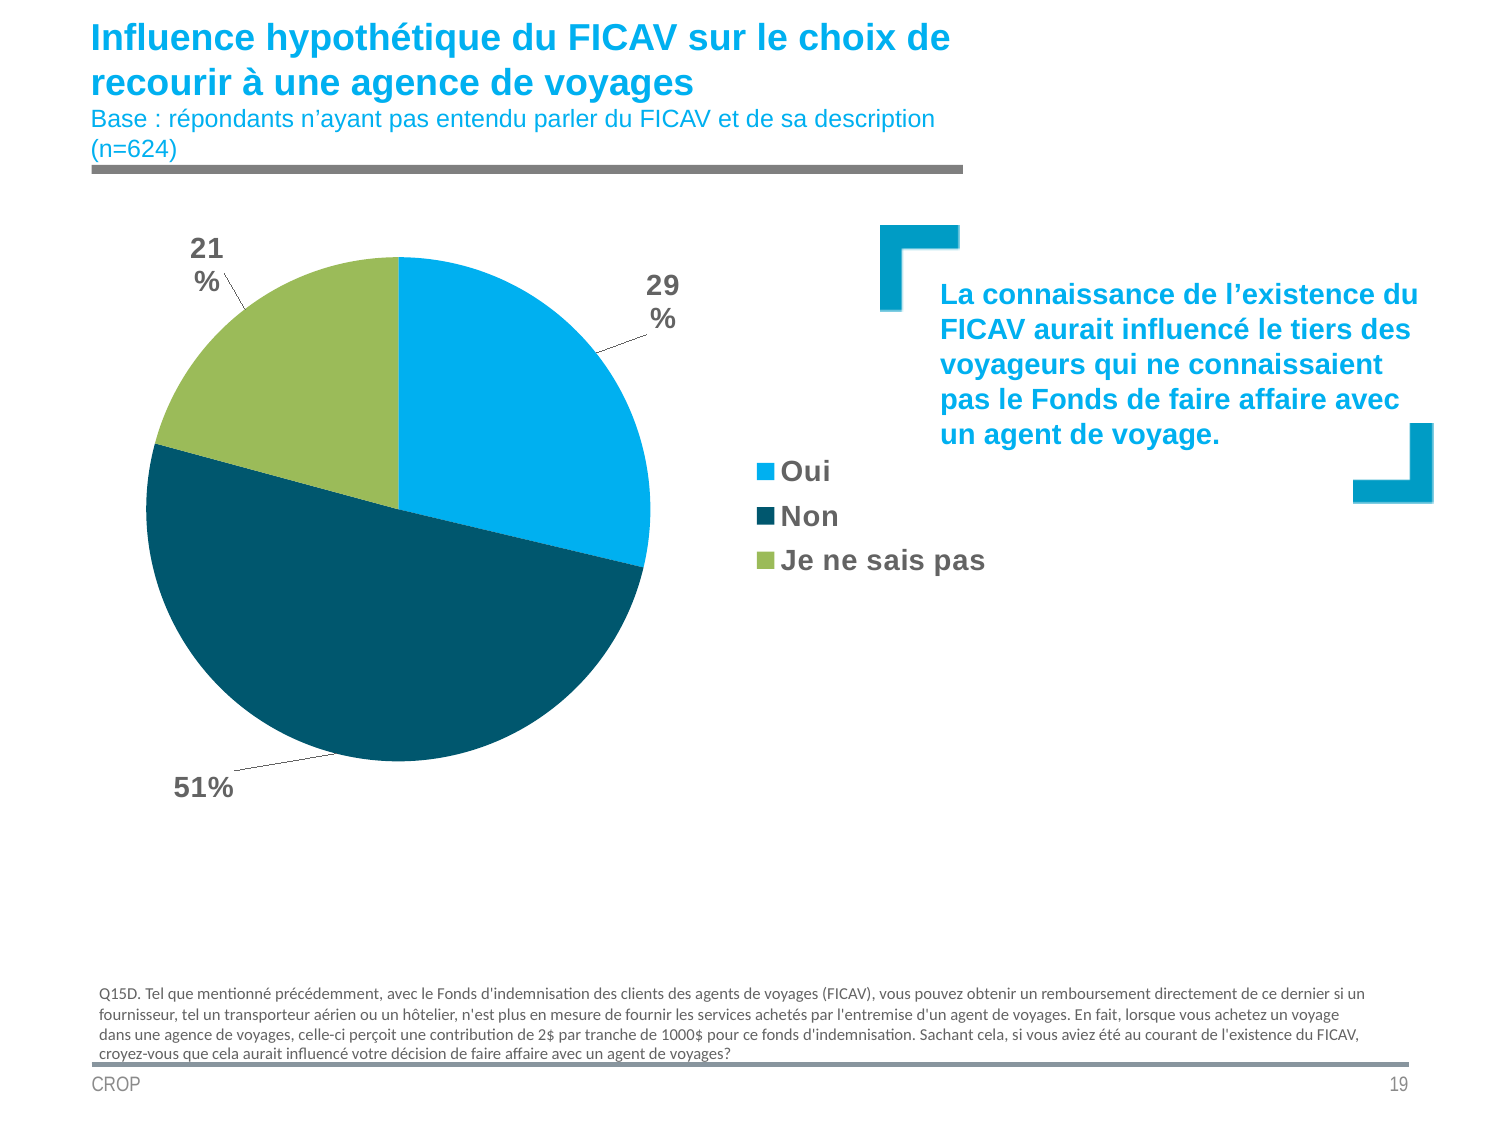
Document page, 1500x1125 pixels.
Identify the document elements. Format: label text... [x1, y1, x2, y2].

footer CROP [91, 1071, 512, 1103]
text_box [880, 225, 1436, 504]
text_box Q15D. Tel que mentionné précédemment, avec le Fonds d'indemnisation des clients des agents de voyages (FICAV), vous pouvez obtenir un remboursement directement de ce dernier si un fournisseur, tel un transporteur aérien ou un hôtelier, n'est plus en mesure de fournir les services achetés par l'entremise d'un agent de voyages. En fait, lorsque vous achetez un voyage dans une agence de voyages, celle-ci perçoit une contribution de 2$ par tranche de 1000$ pour ce fonds d'indemnisation. Sachant cela, si vous aviez été au courant de l'existence du FICAV, croyez-vous que cela aurait influencé votre décision de faire affaire avec un agent de voyages? [84, 976, 1391, 1071]
text_box Influence hypothétique du FICAV sur le choix de recourir à une agence de voyages Base : répondants n’ayant pas entendu parler du FICAV et de sa description (n=624) [90, 30, 963, 144]
slide_number 19 [982, 1070, 1409, 1103]
chart [84, 231, 999, 811]
text_box [90, 163, 965, 176]
